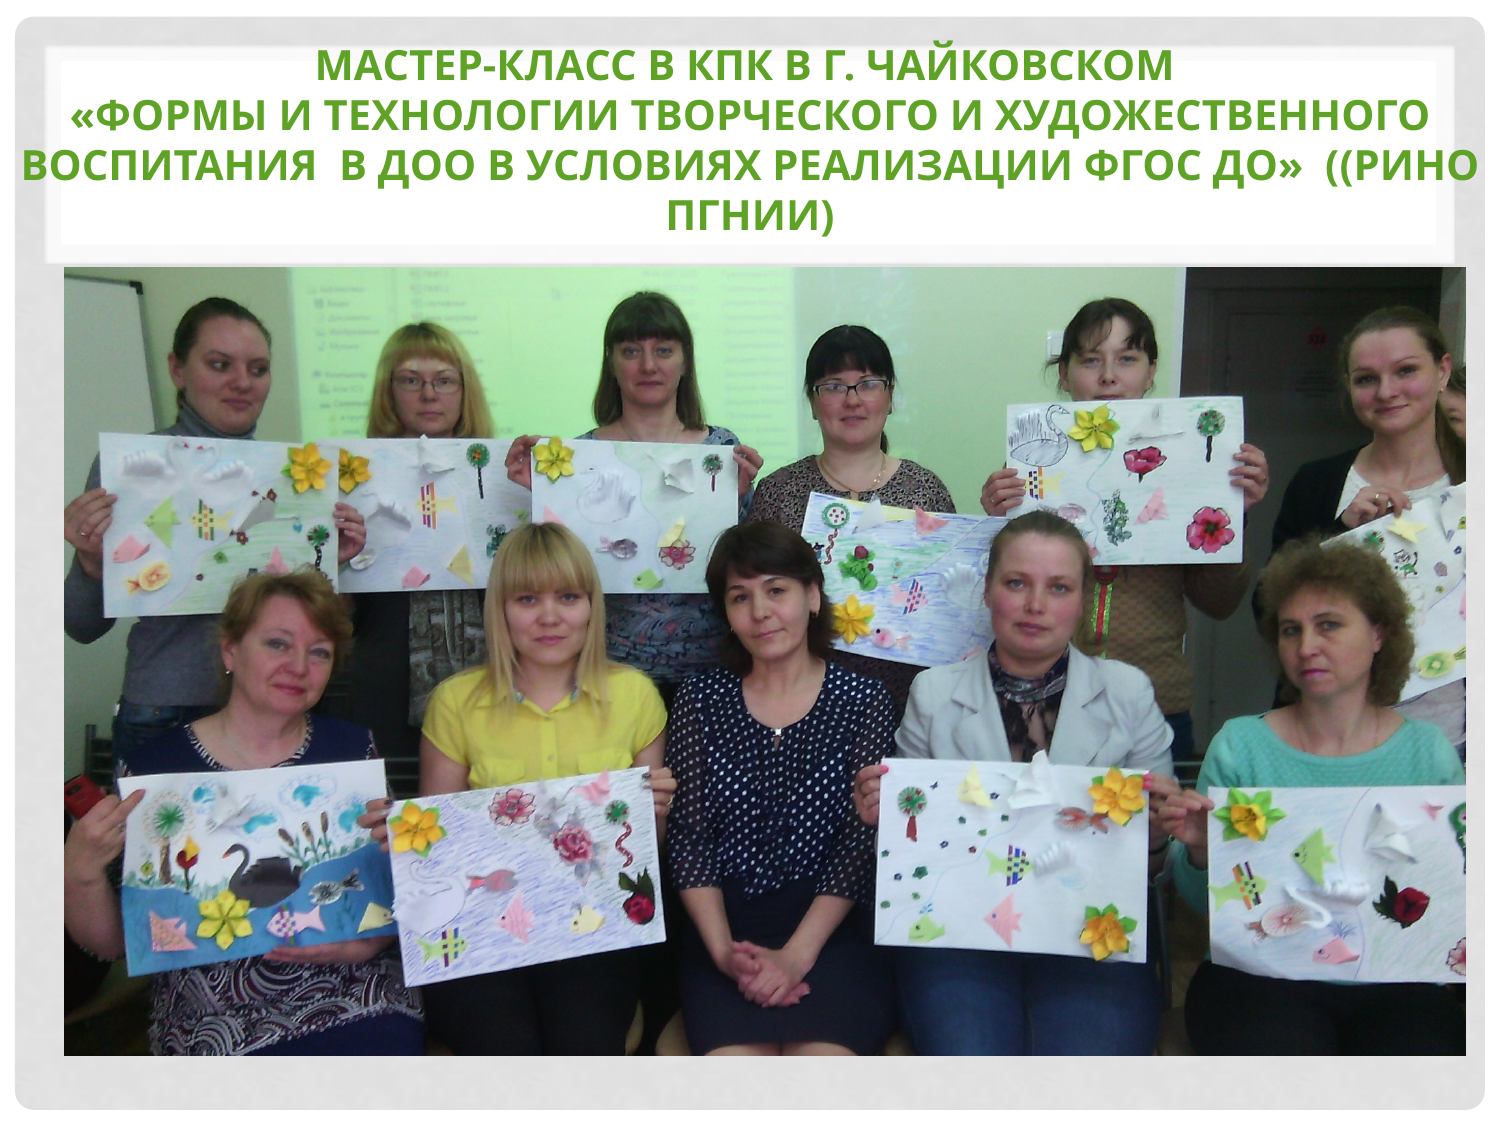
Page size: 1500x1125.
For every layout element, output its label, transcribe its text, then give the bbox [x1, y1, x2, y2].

picture [64, 266, 1467, 1056]
title Мастер-класс в КПК в г. Чайковском «Формы и технологии творческого и художественного воспитания в ДОО в условиях реализации ФГОС ДО» ((РИНО ПГНИИ) [0, 45, 1500, 233]
